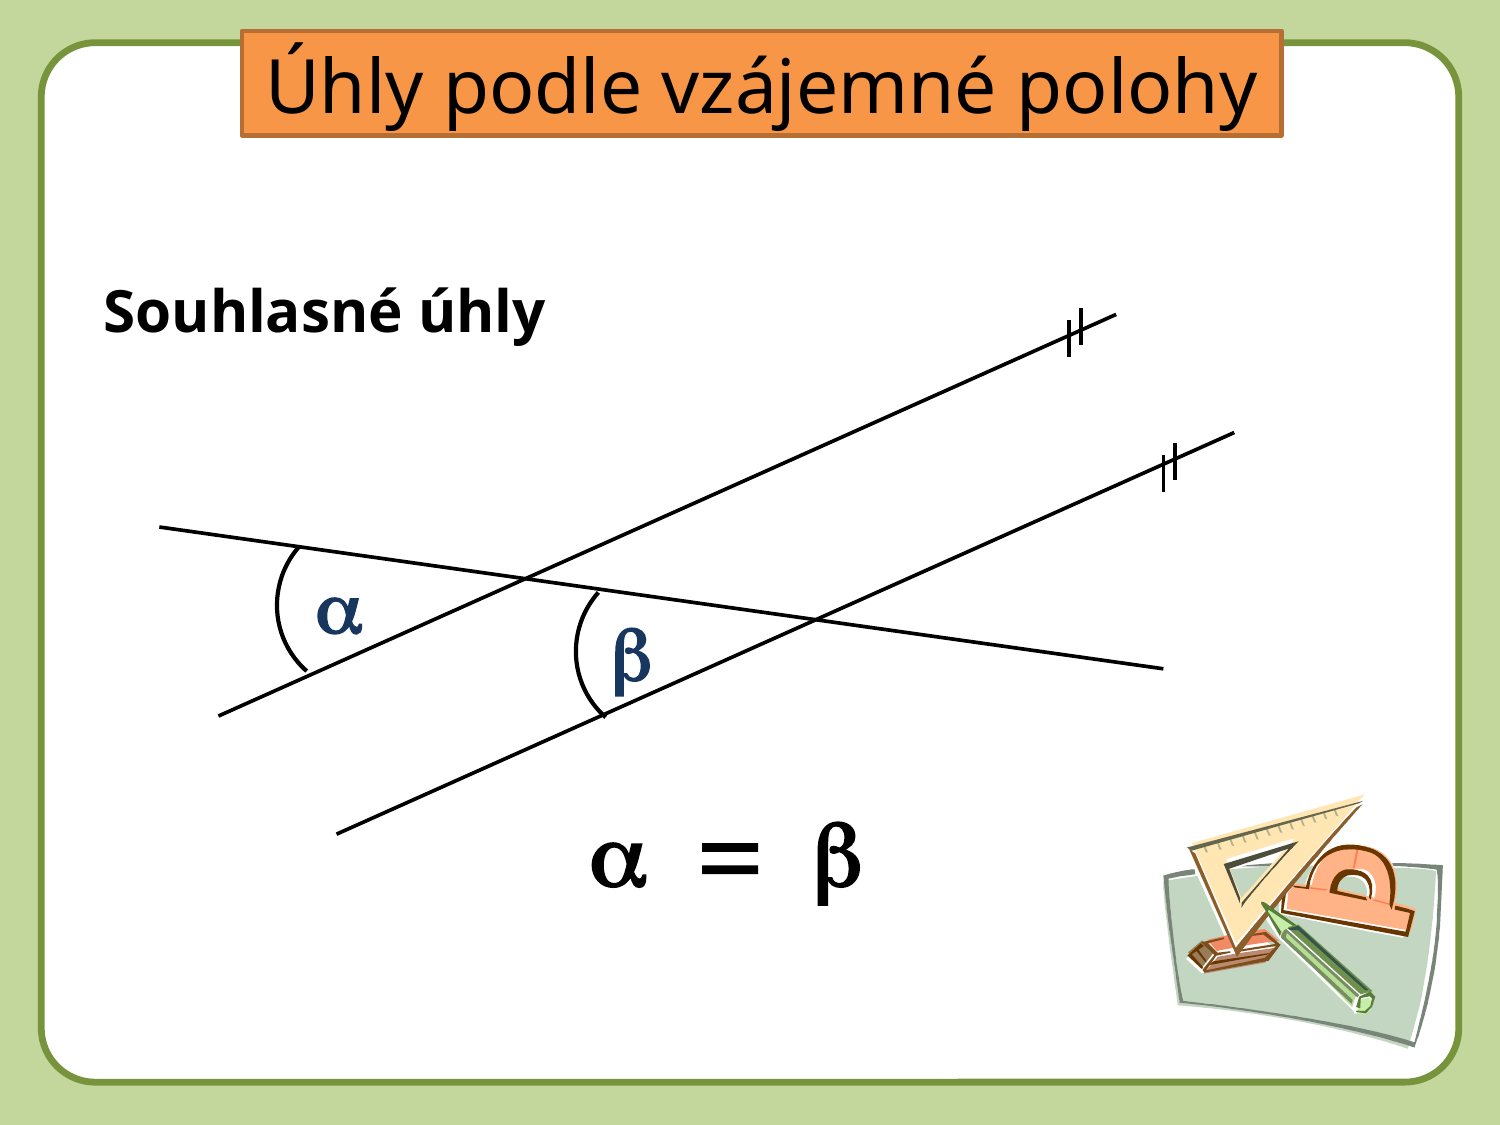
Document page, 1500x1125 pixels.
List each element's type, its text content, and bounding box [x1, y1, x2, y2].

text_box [159, 526, 331, 669]
text_box a = b [181, 785, 1158, 914]
picture [1163, 786, 1448, 1054]
text_box Souhlasné úhly [75, 265, 575, 354]
text_box DD [39, 40, 1461, 1085]
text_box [218, 314, 1117, 525]
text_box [336, 432, 1235, 835]
text_box Úhly podle vzájemné polohy [240, 29, 1284, 138]
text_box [218, 677, 331, 717]
